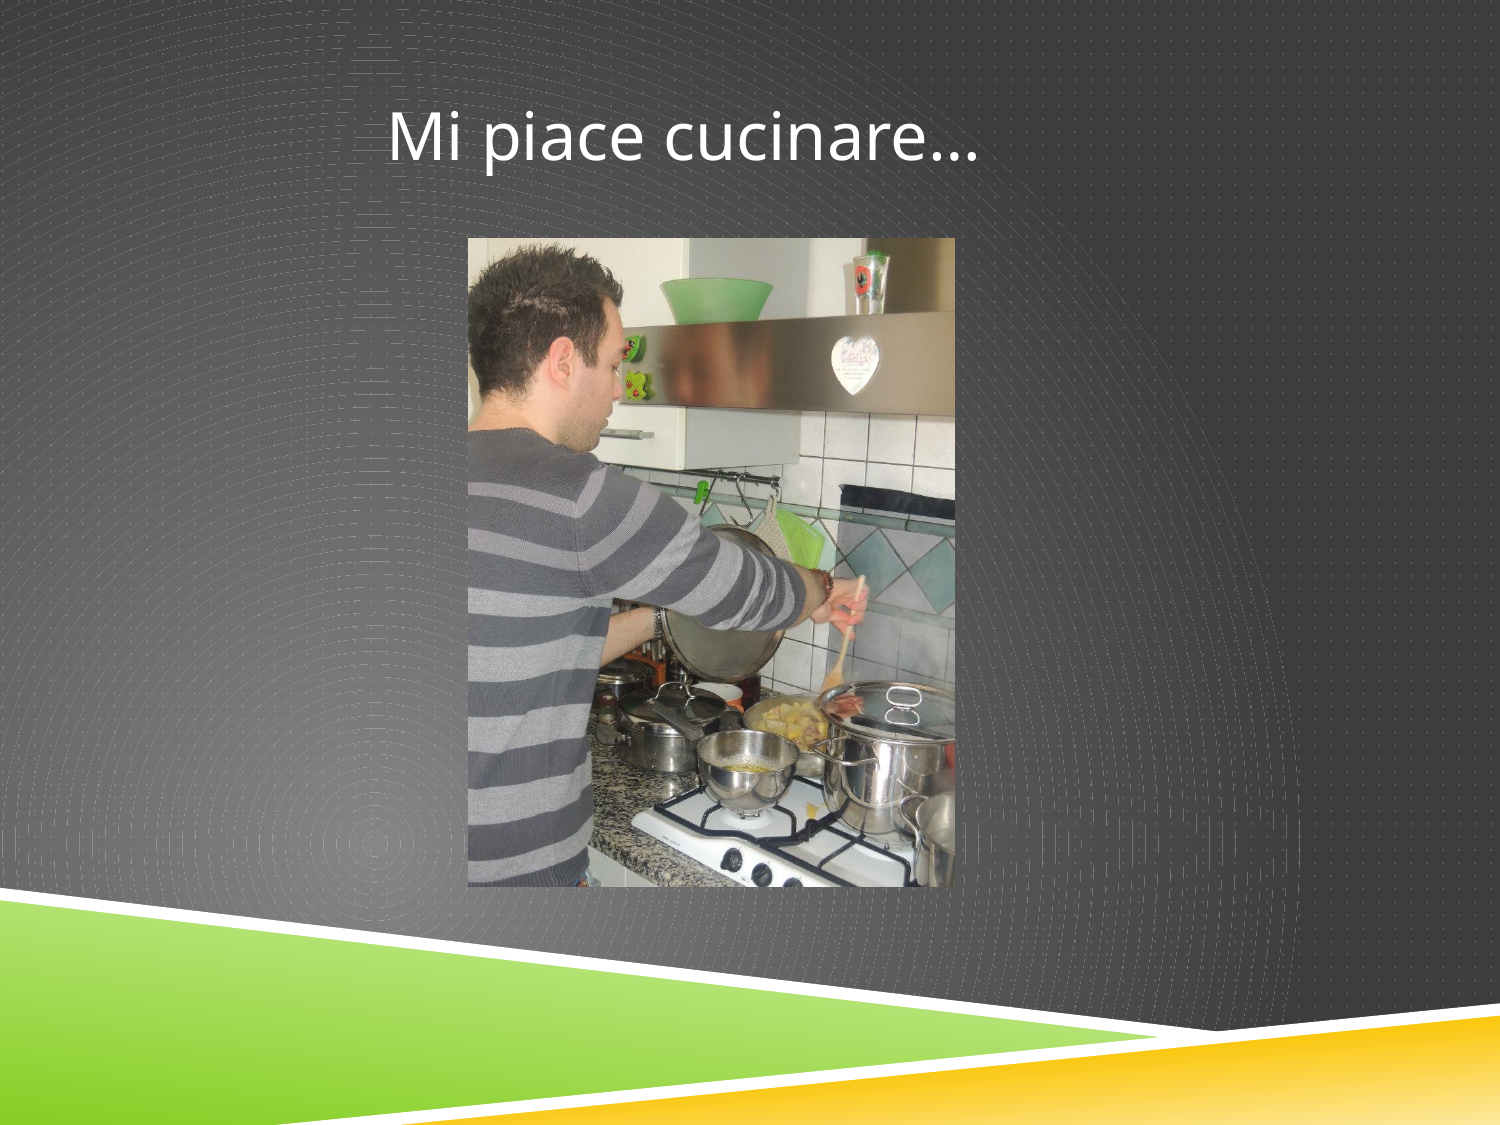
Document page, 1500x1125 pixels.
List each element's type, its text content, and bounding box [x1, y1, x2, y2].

list Mi piace cucinare… [374, 86, 1039, 239]
picture [467, 237, 955, 887]
